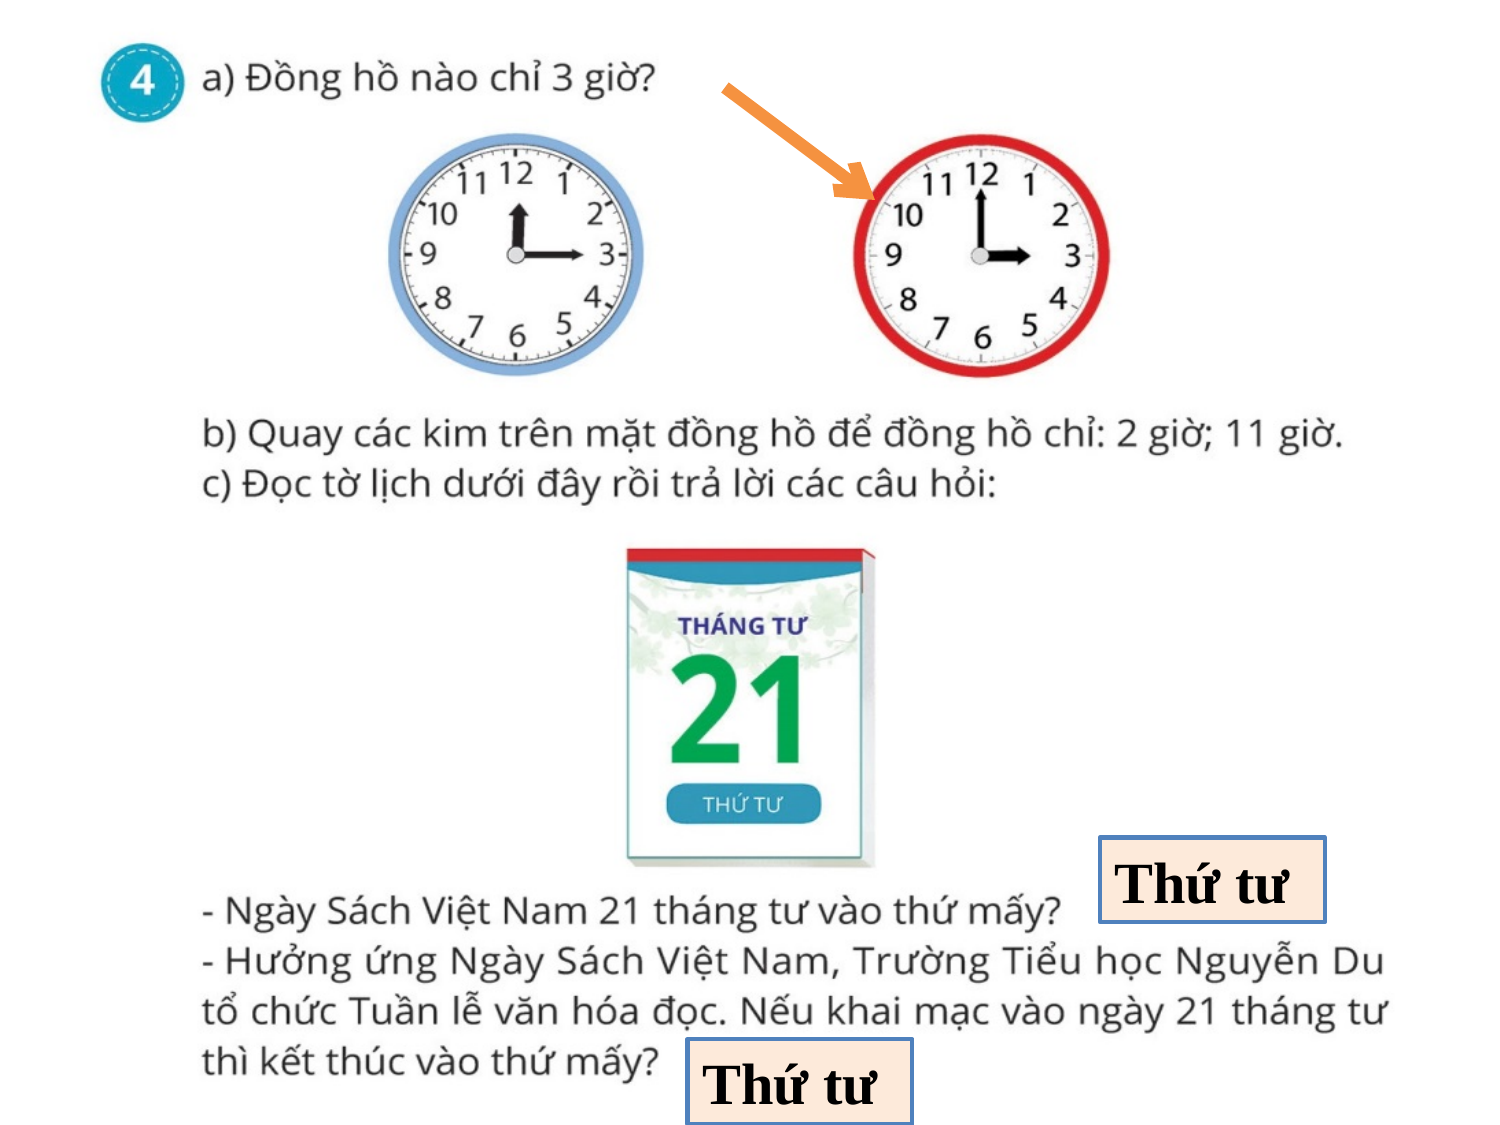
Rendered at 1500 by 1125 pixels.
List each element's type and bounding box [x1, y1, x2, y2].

text_box [724, 87, 876, 201]
list [0, 12, 1500, 1125]
